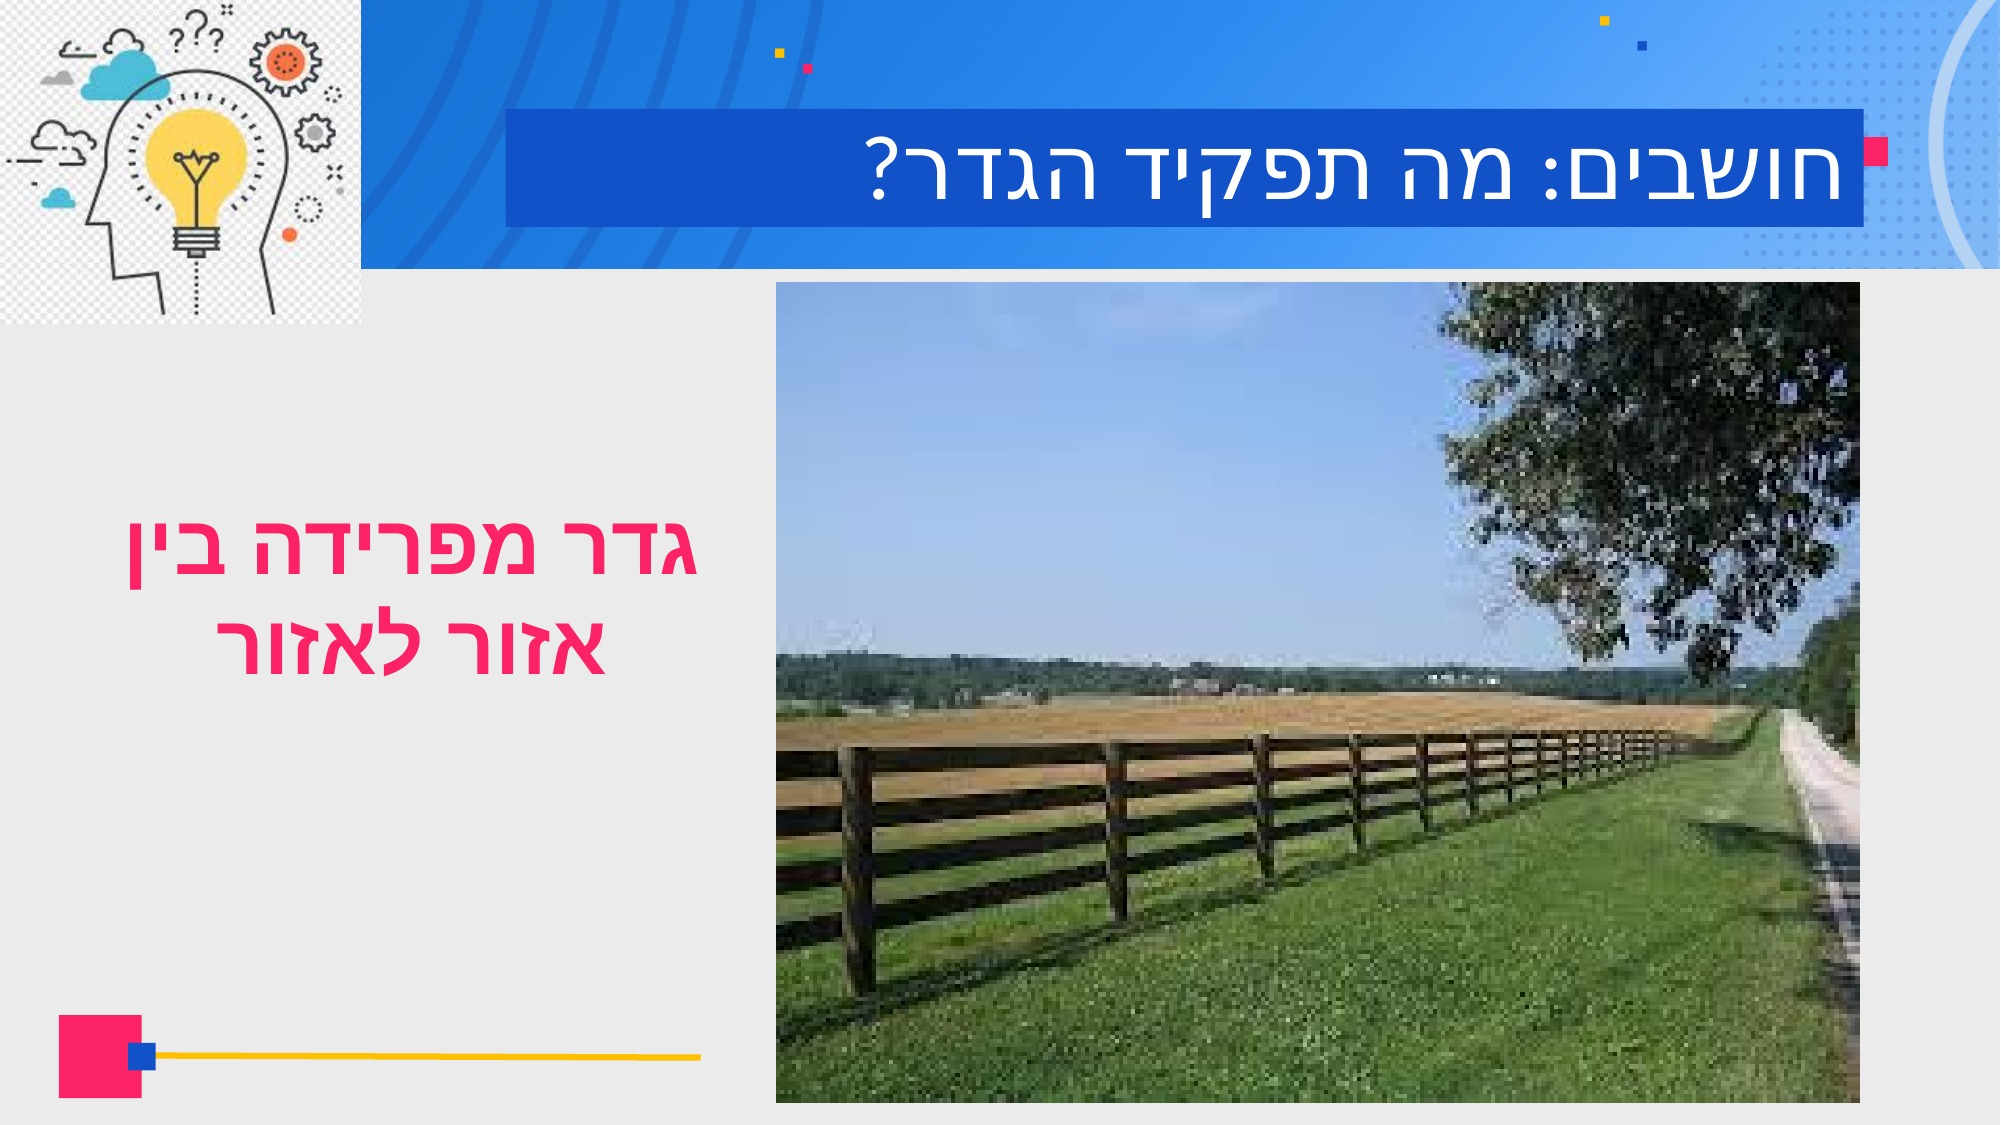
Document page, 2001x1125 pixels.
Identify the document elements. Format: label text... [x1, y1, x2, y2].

text_box גדר מפרידה בין אזור לאזור [77, 483, 748, 699]
title חושבים: מה תפקיד הגדר? [505, 108, 1864, 227]
picture [775, 282, 1860, 1103]
picture [0, 0, 2000, 324]
